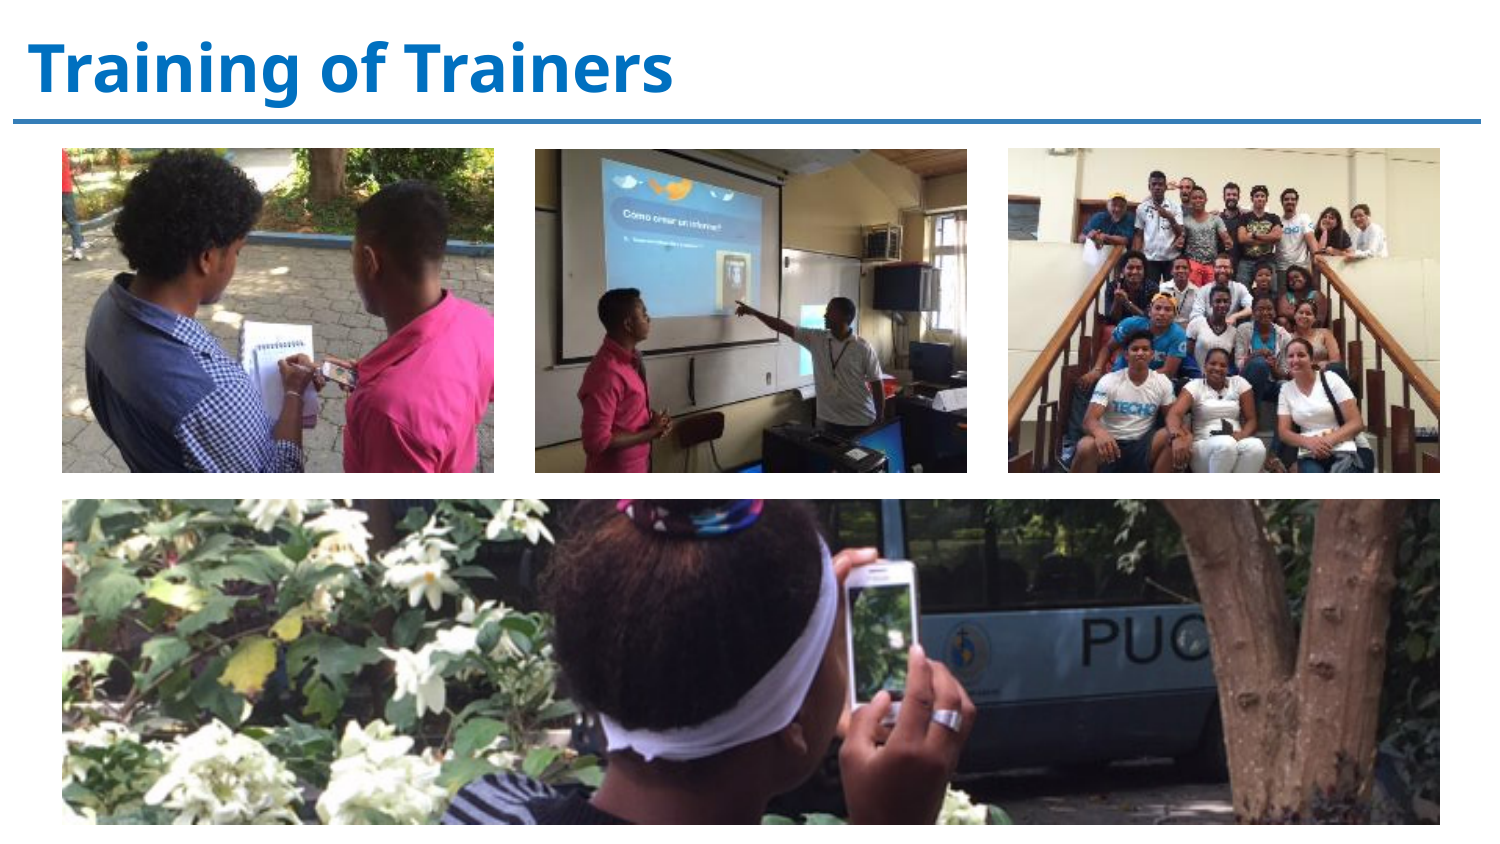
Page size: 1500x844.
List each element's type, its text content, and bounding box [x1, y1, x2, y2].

text_box Training of Trainers [12, 15, 1288, 121]
picture [62, 148, 495, 473]
picture [535, 148, 967, 473]
picture [1008, 148, 1440, 473]
picture [62, 499, 1440, 825]
